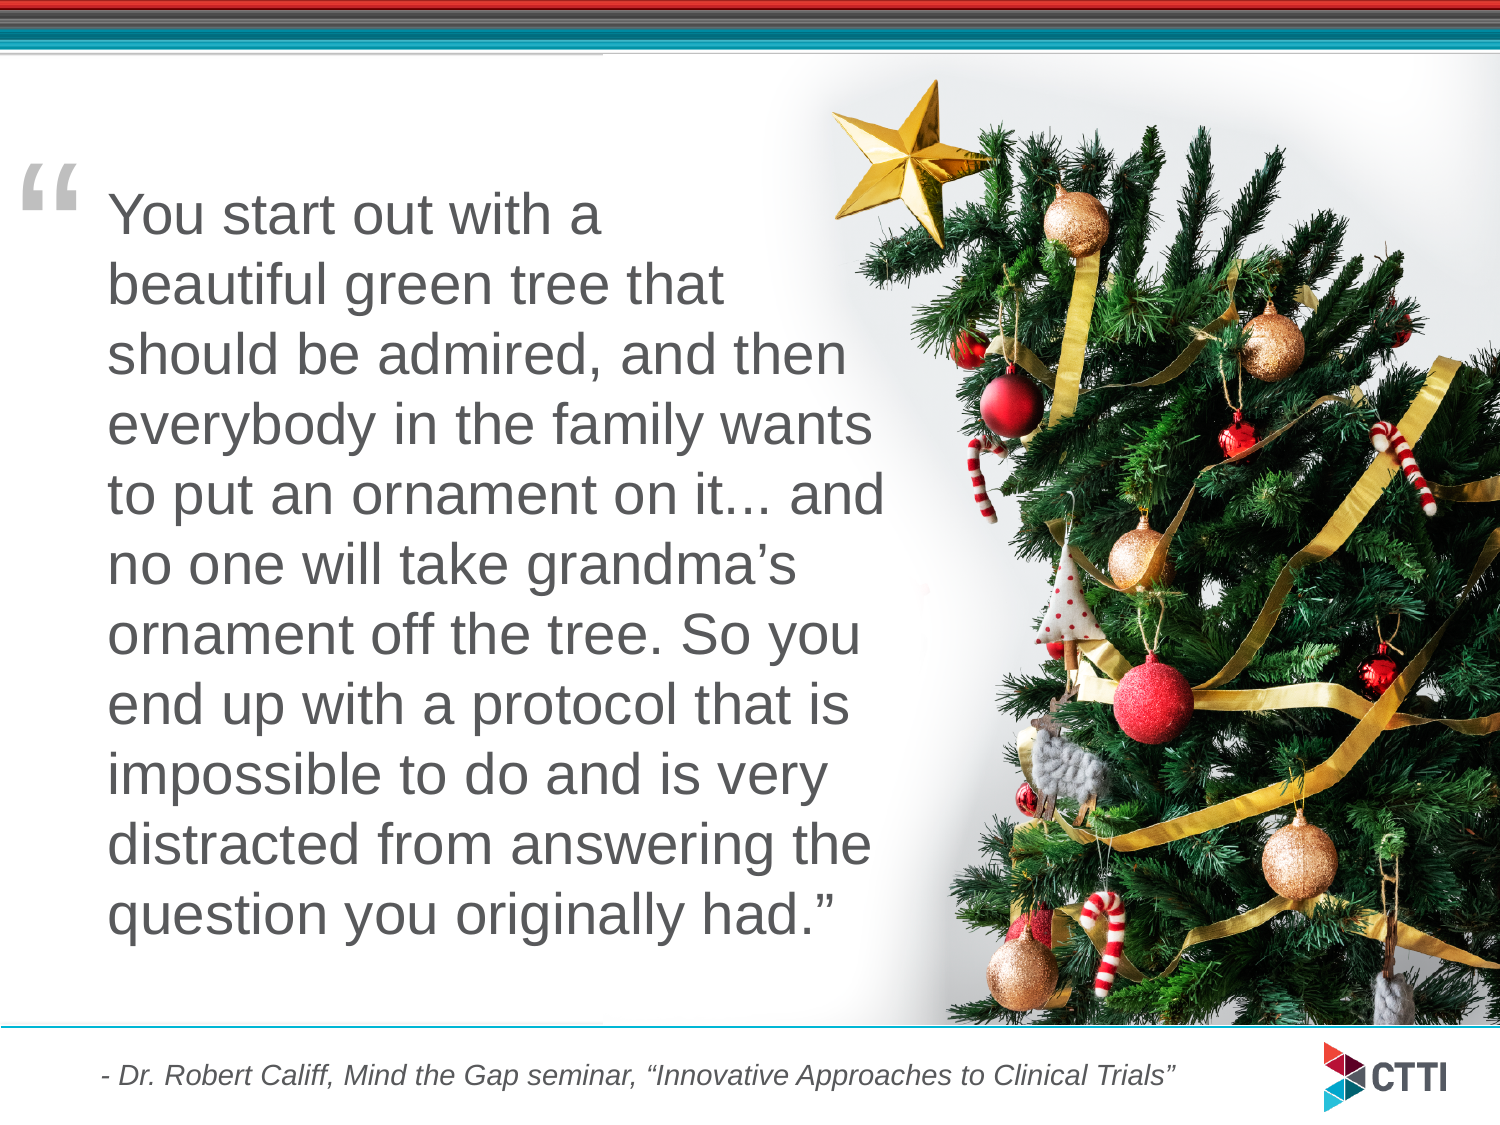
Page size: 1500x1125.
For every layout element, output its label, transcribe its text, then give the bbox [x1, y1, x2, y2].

text_box “ [0, 91, 100, 357]
picture [0, 0, 1500, 1025]
picture [1324, 1042, 1446, 1112]
text_box - Dr. Robert Califf, Mind the Gap seminar, “Innovative Approaches to Clinical Trials” [100, 1048, 1292, 1099]
text_box You start out with a beautiful green tree that should be admired, and then everybody in the family wants to put an ornament on it... and no one will take grandma’s ornament off the tree. So you end up with a protocol that is impossible to do and is very distracted from answering the question you originally had.” [93, 169, 598, 954]
